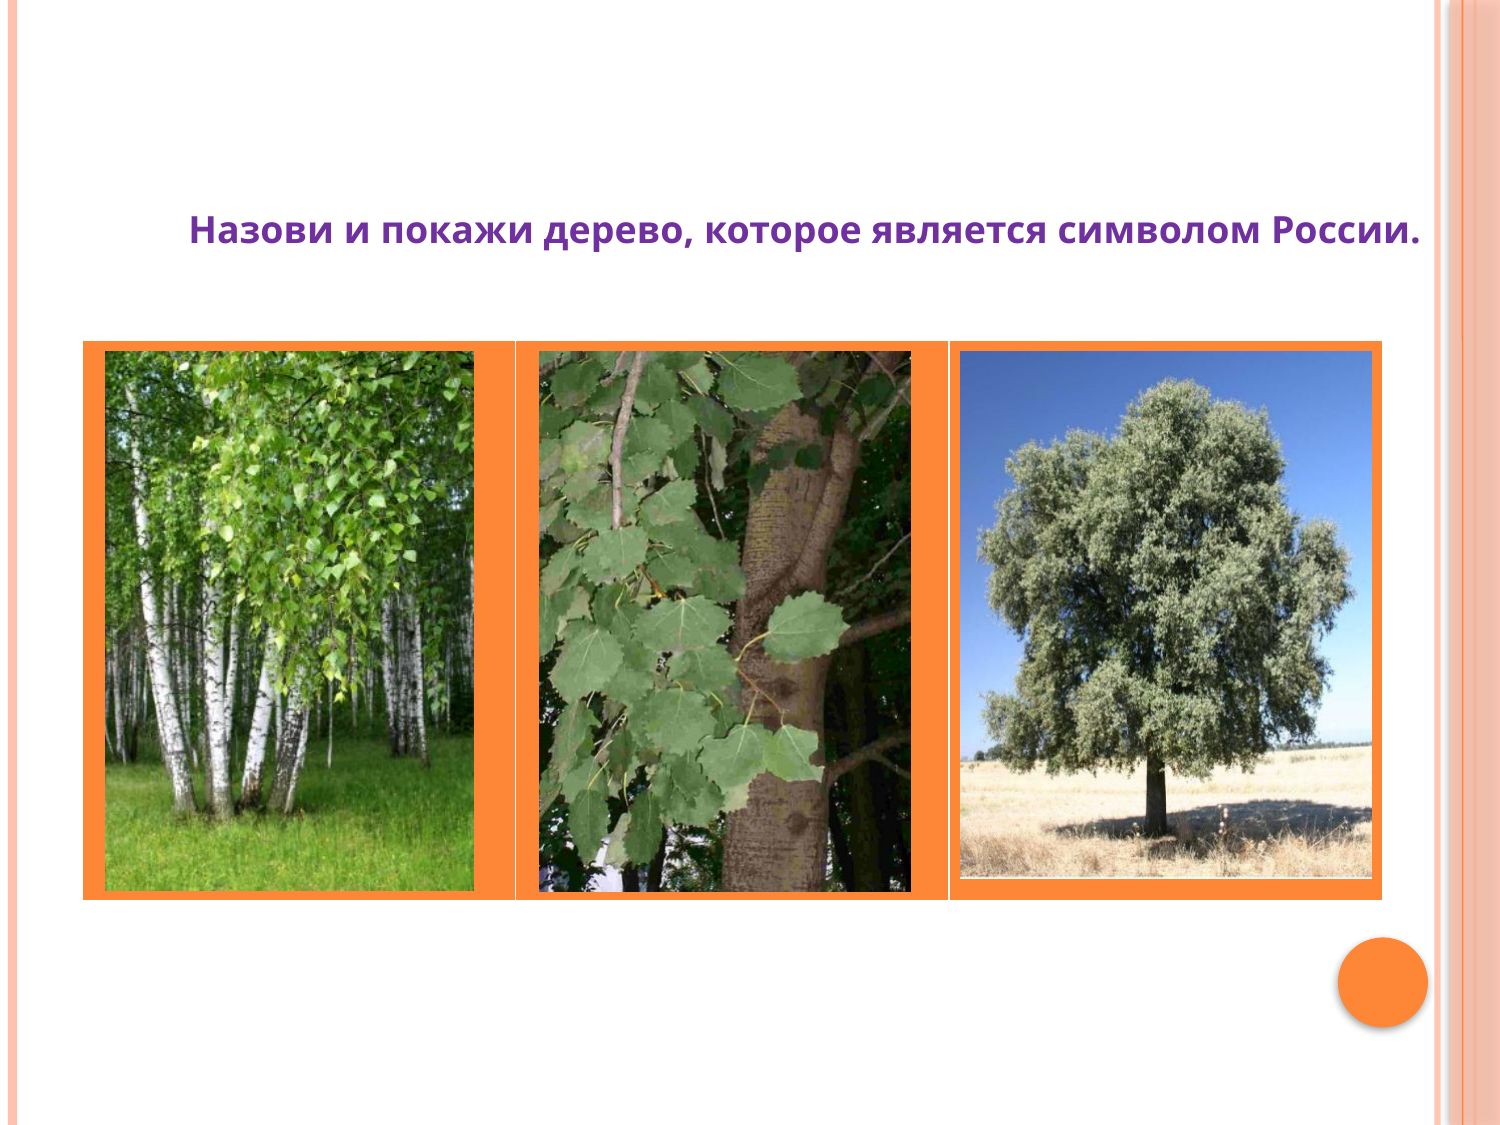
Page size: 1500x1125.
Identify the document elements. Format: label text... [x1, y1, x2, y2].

table_header [950, 341, 1382, 900]
table_header [516, 341, 948, 900]
picture [960, 350, 1372, 880]
text_box Назови и покажи дерево, которое является символом России. [173, 199, 1438, 259]
picture [104, 350, 475, 892]
picture [538, 351, 911, 893]
table_header [83, 341, 515, 900]
